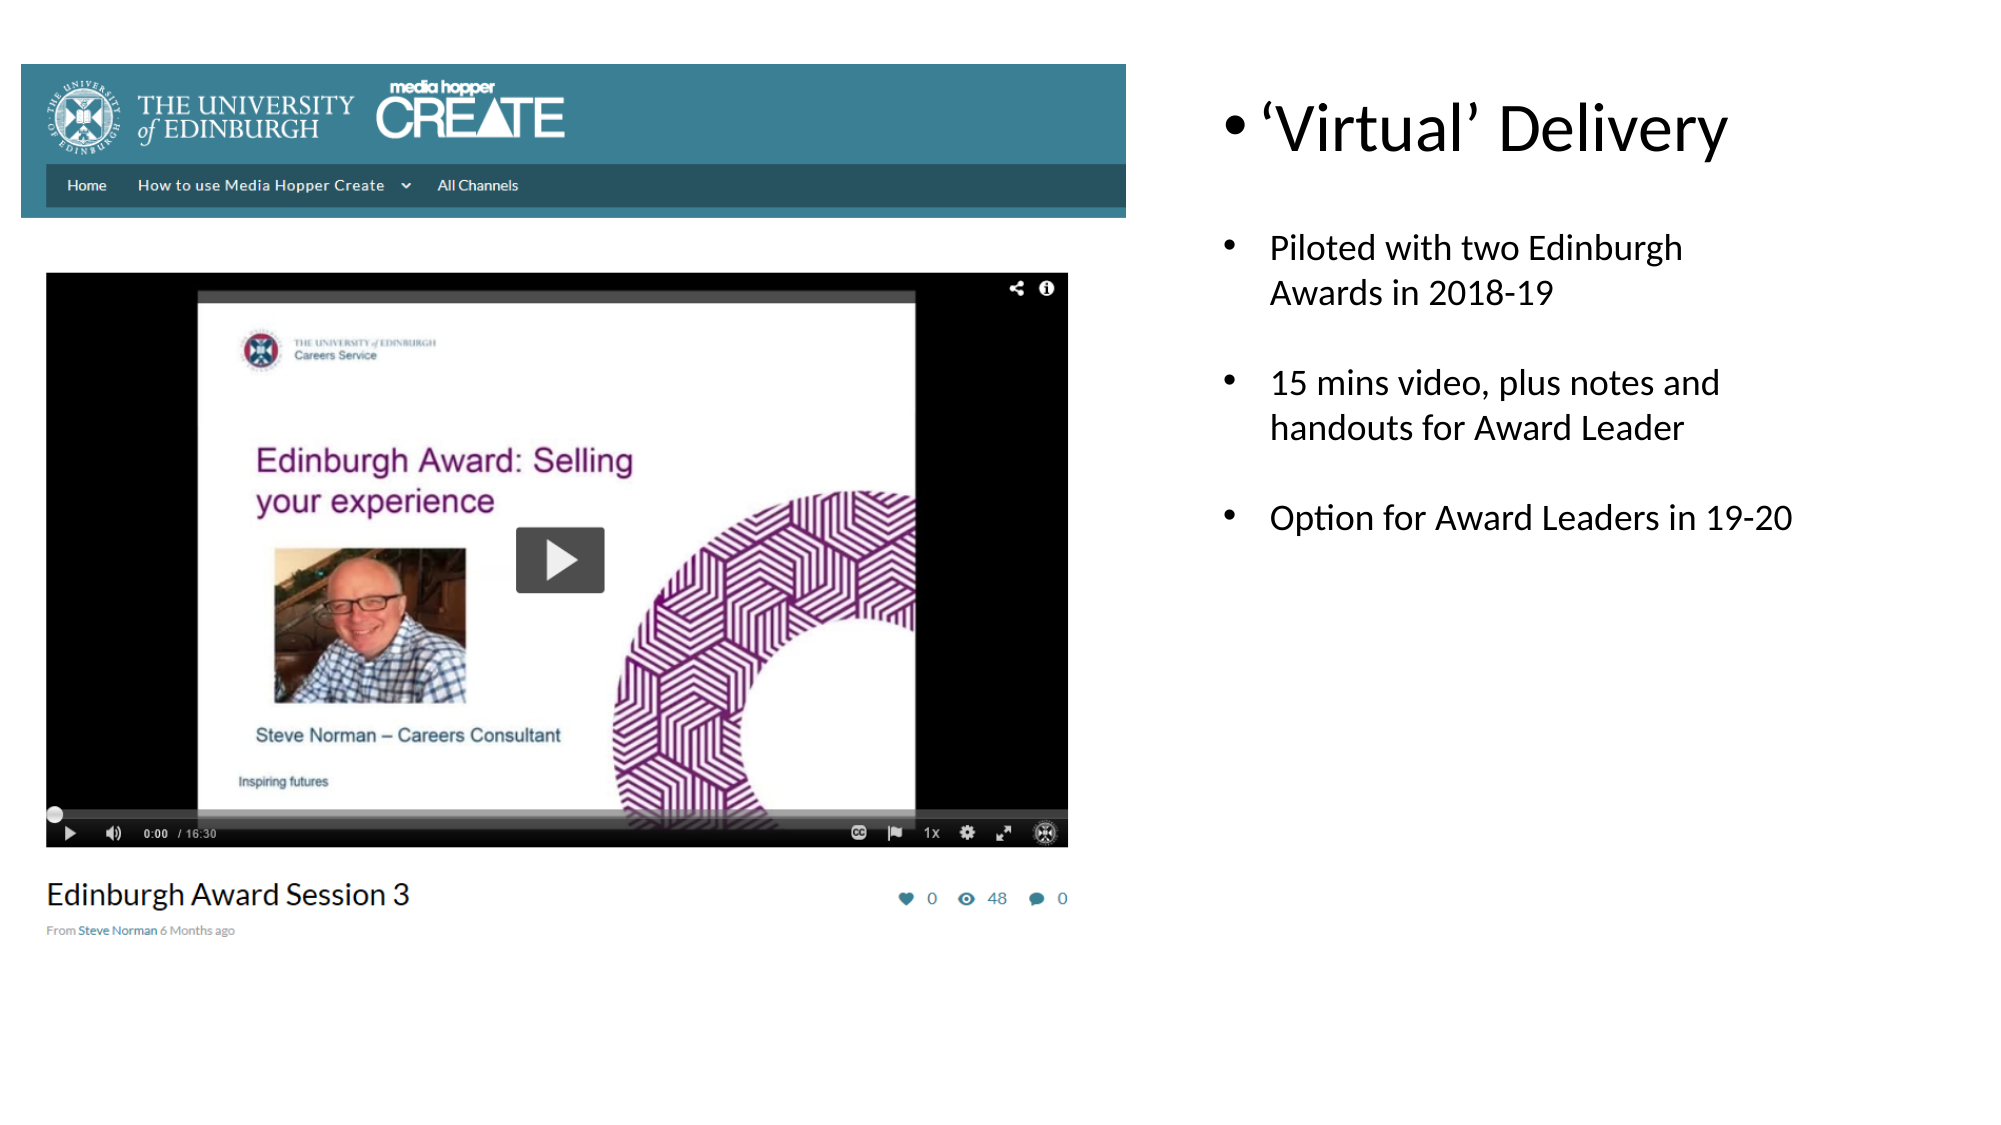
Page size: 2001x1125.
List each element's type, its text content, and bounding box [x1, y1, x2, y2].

text_box Piloted with two Edinburgh Awards in 2018-19 15 mins video, plus notes and handouts for Award Leader Option for Award Leaders in 19-20 [1208, 215, 1809, 545]
list ‘Virtual’ Delivery [1208, 83, 1848, 175]
picture [21, 64, 1126, 938]
title Recorded input [137, 59, 1863, 278]
